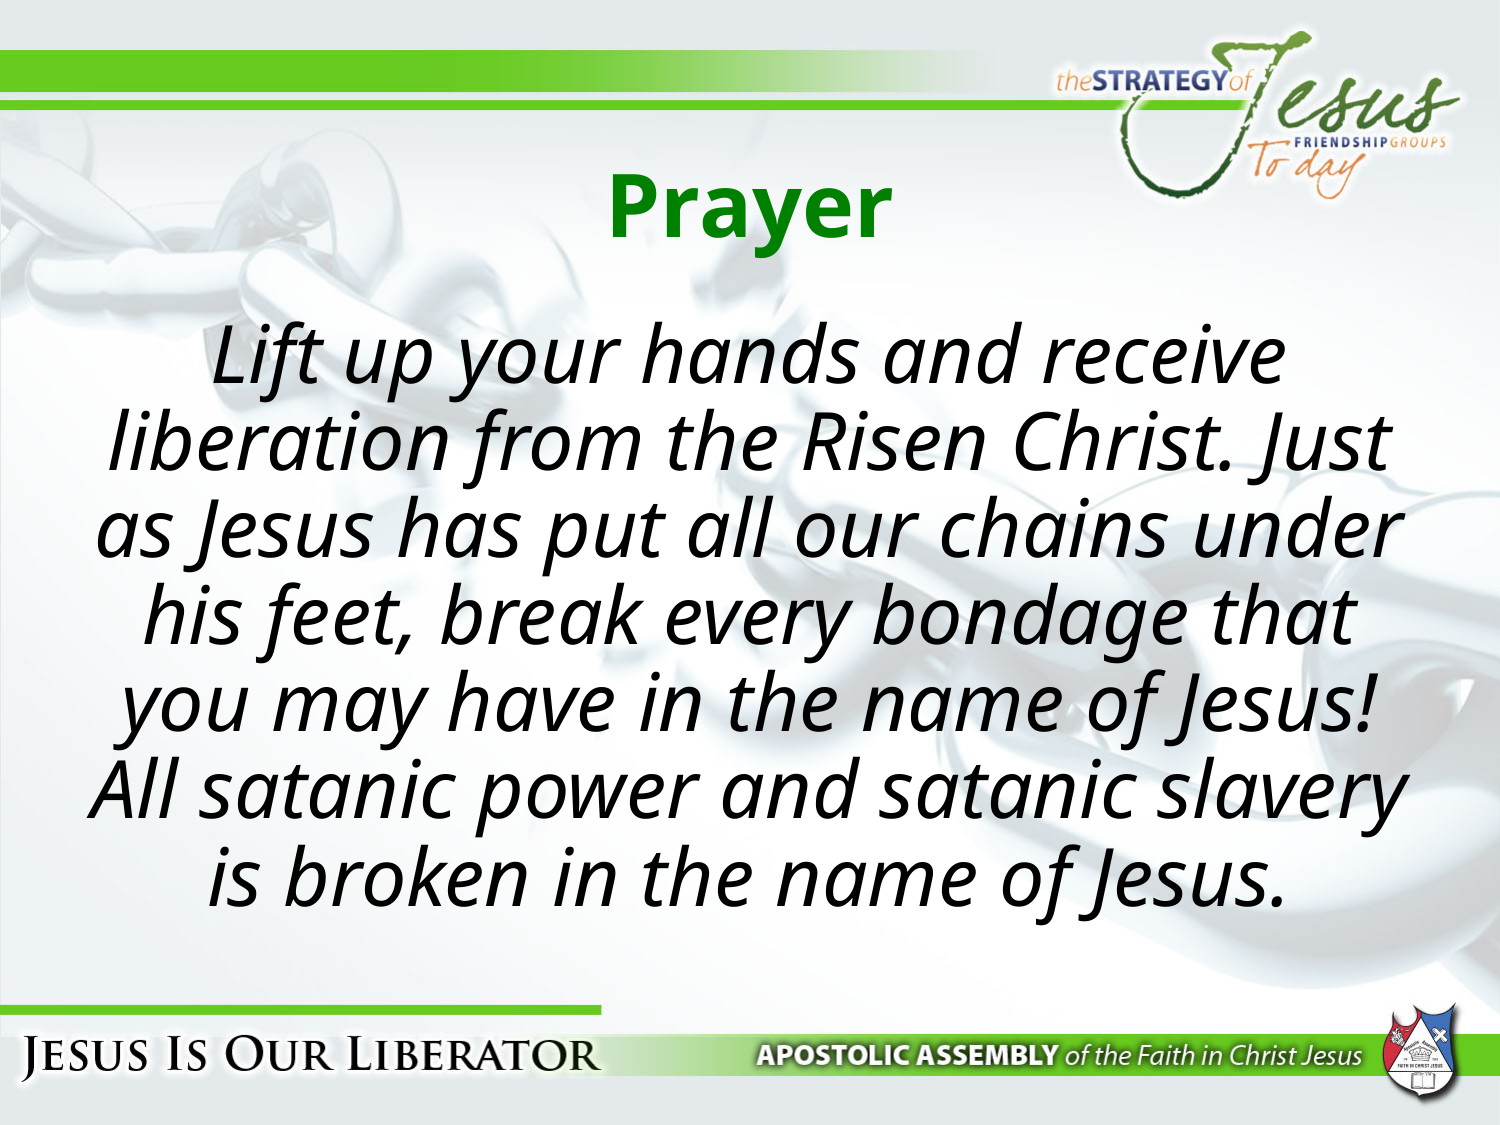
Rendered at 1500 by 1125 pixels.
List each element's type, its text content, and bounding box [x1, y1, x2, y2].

text_box Prayer [74, 141, 1425, 263]
picture [0, 0, 1500, 1125]
title Lift up your hands and receive liberation from the Risen Christ. Just as Jesus has put all our chains under his feet, break every bondage that you may have in the name of Jesus! All satanic power and satanic slavery is broken in the name of Jesus. [75, 263, 1425, 977]
